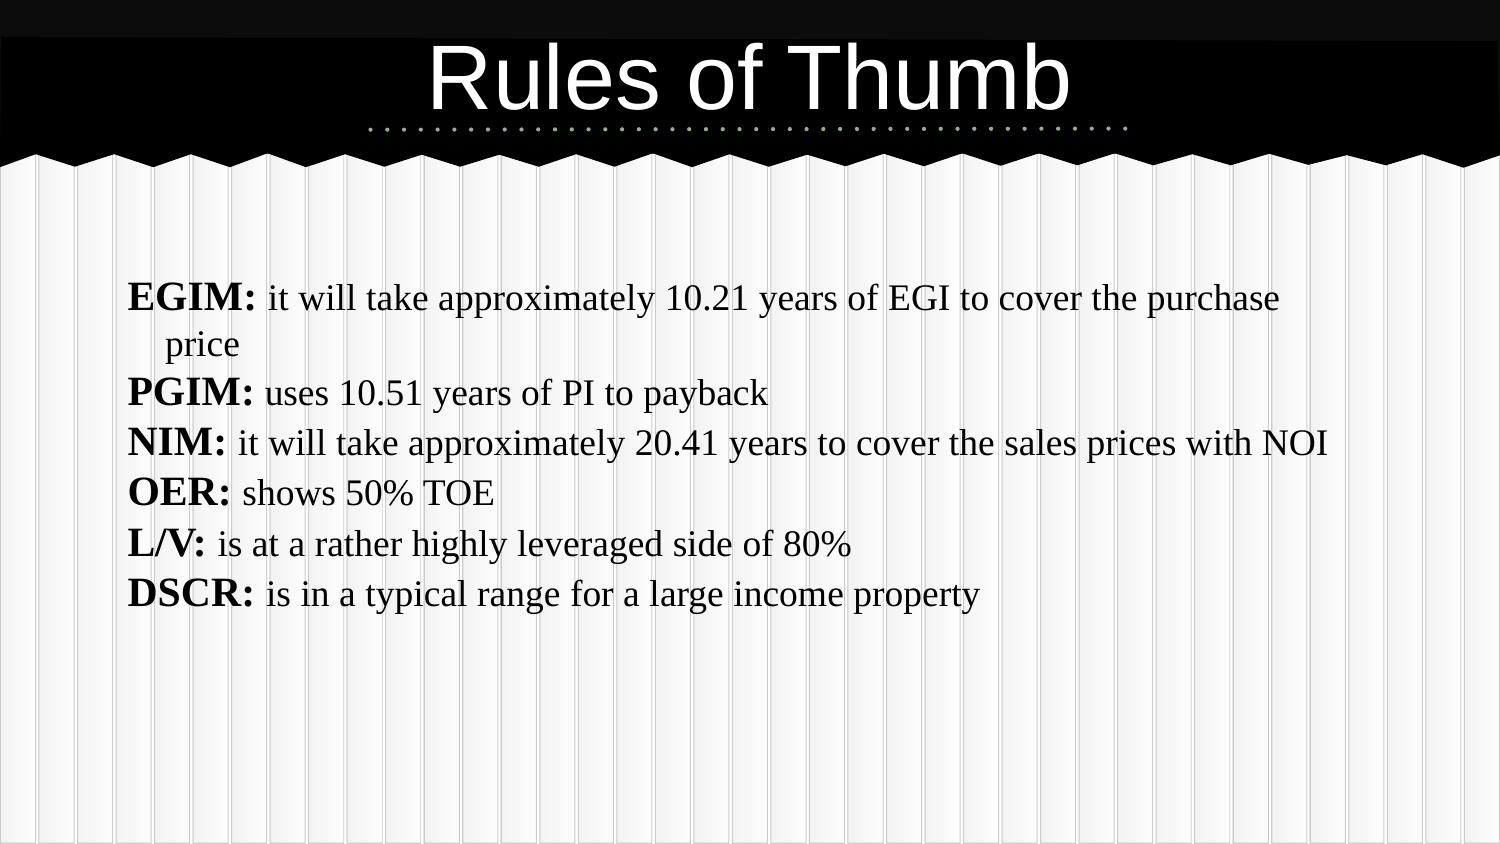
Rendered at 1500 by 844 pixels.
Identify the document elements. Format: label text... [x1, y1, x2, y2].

title Rules of Thumb [75, 2, 1425, 143]
list EGIM: it will take approximately 10.21 years of EGI to cover the purchase price PGIM: uses 10.51 years of PI to payback NIM: it will take approximately 20.41 years to cover the sales prices with NOI OER: shows 50% TOE L/V: is at a rather highly leveraged side of 80% DSCR: is in a typical range for a large income property [75, 254, 1425, 683]
